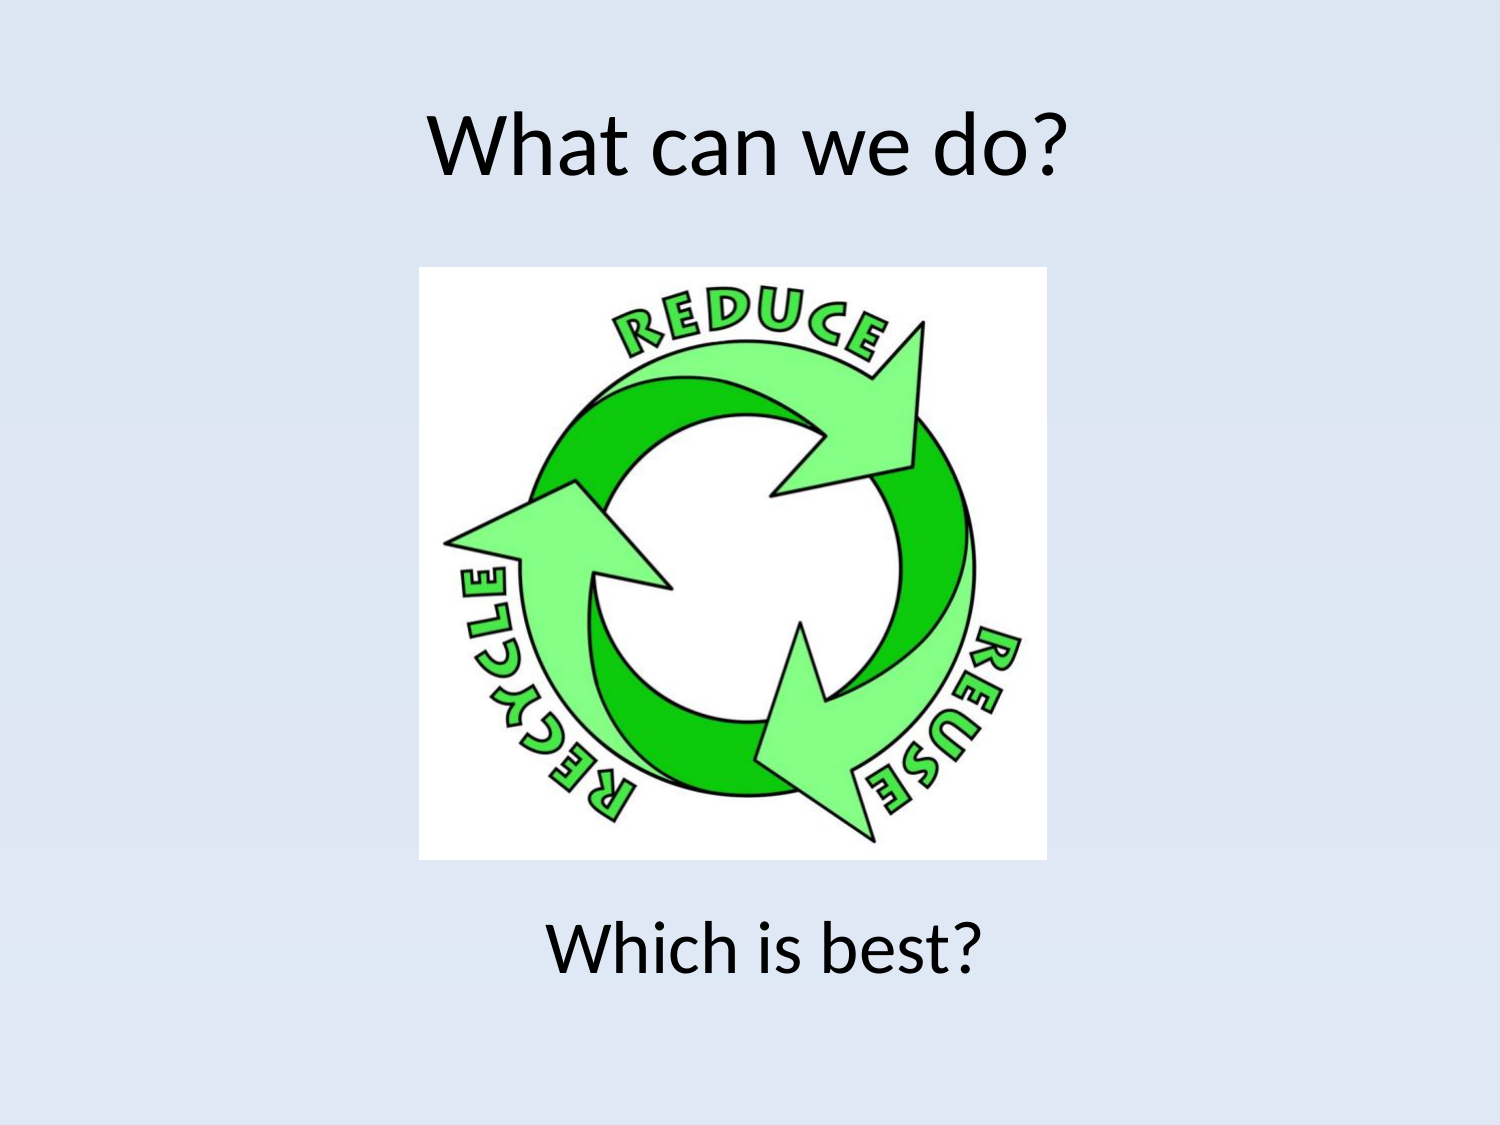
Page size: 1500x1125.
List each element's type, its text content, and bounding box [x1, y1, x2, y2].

title What can we do? [75, 45, 1425, 233]
text_box Which is best? [422, 891, 1108, 997]
picture [418, 266, 1048, 860]
